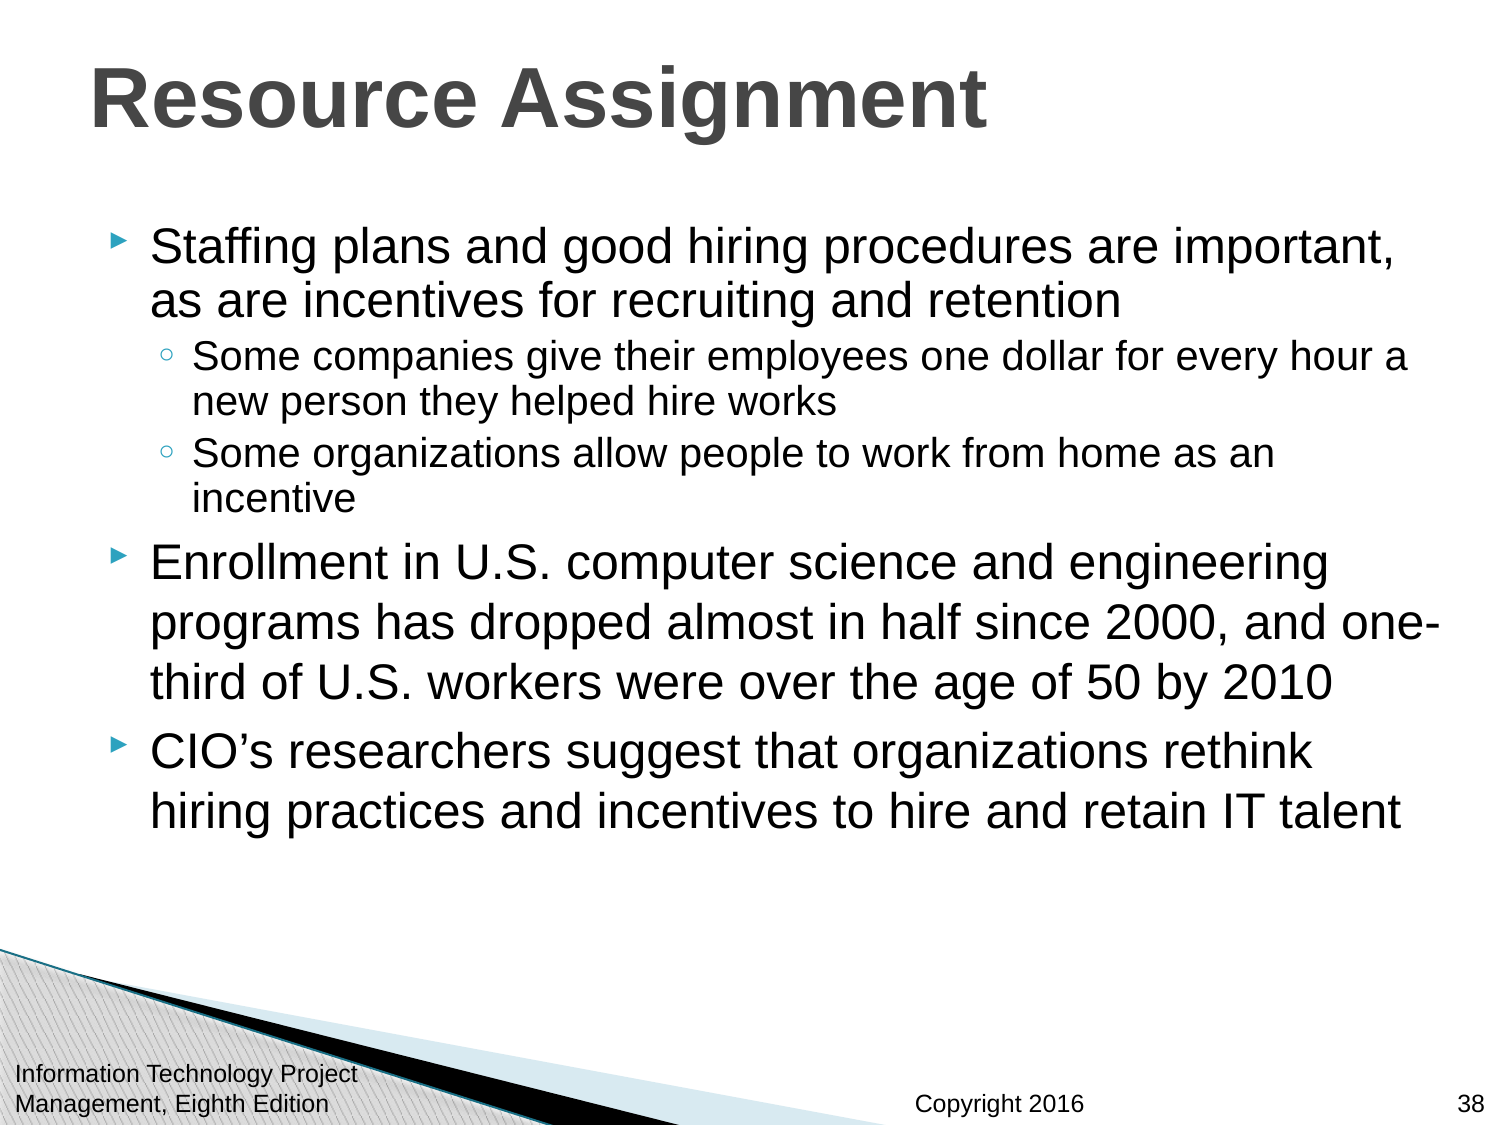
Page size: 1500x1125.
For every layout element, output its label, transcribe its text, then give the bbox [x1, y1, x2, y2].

footer Information Technology Project Management, Eighth Edition [0, 1050, 425, 1125]
title Resource Assignment [75, 0, 1425, 188]
list Staffing plans and good hiring procedures are important, as are incentives for recruiting and retention Some companies give their employees one dollar for every hour a new person they helped hire works Some organizations allow people to work from home as an incentive Enrollment in U.S. computer science and engineering programs has dropped almost in half since 2000, and one-third of U.S. workers were over the age of 50 by 2010 CIO’s researchers suggest that organizations rethink hiring practices and incentives to hire and retain IT talent [74, 212, 1463, 956]
slide_number 38 [1408, 1065, 1500, 1125]
